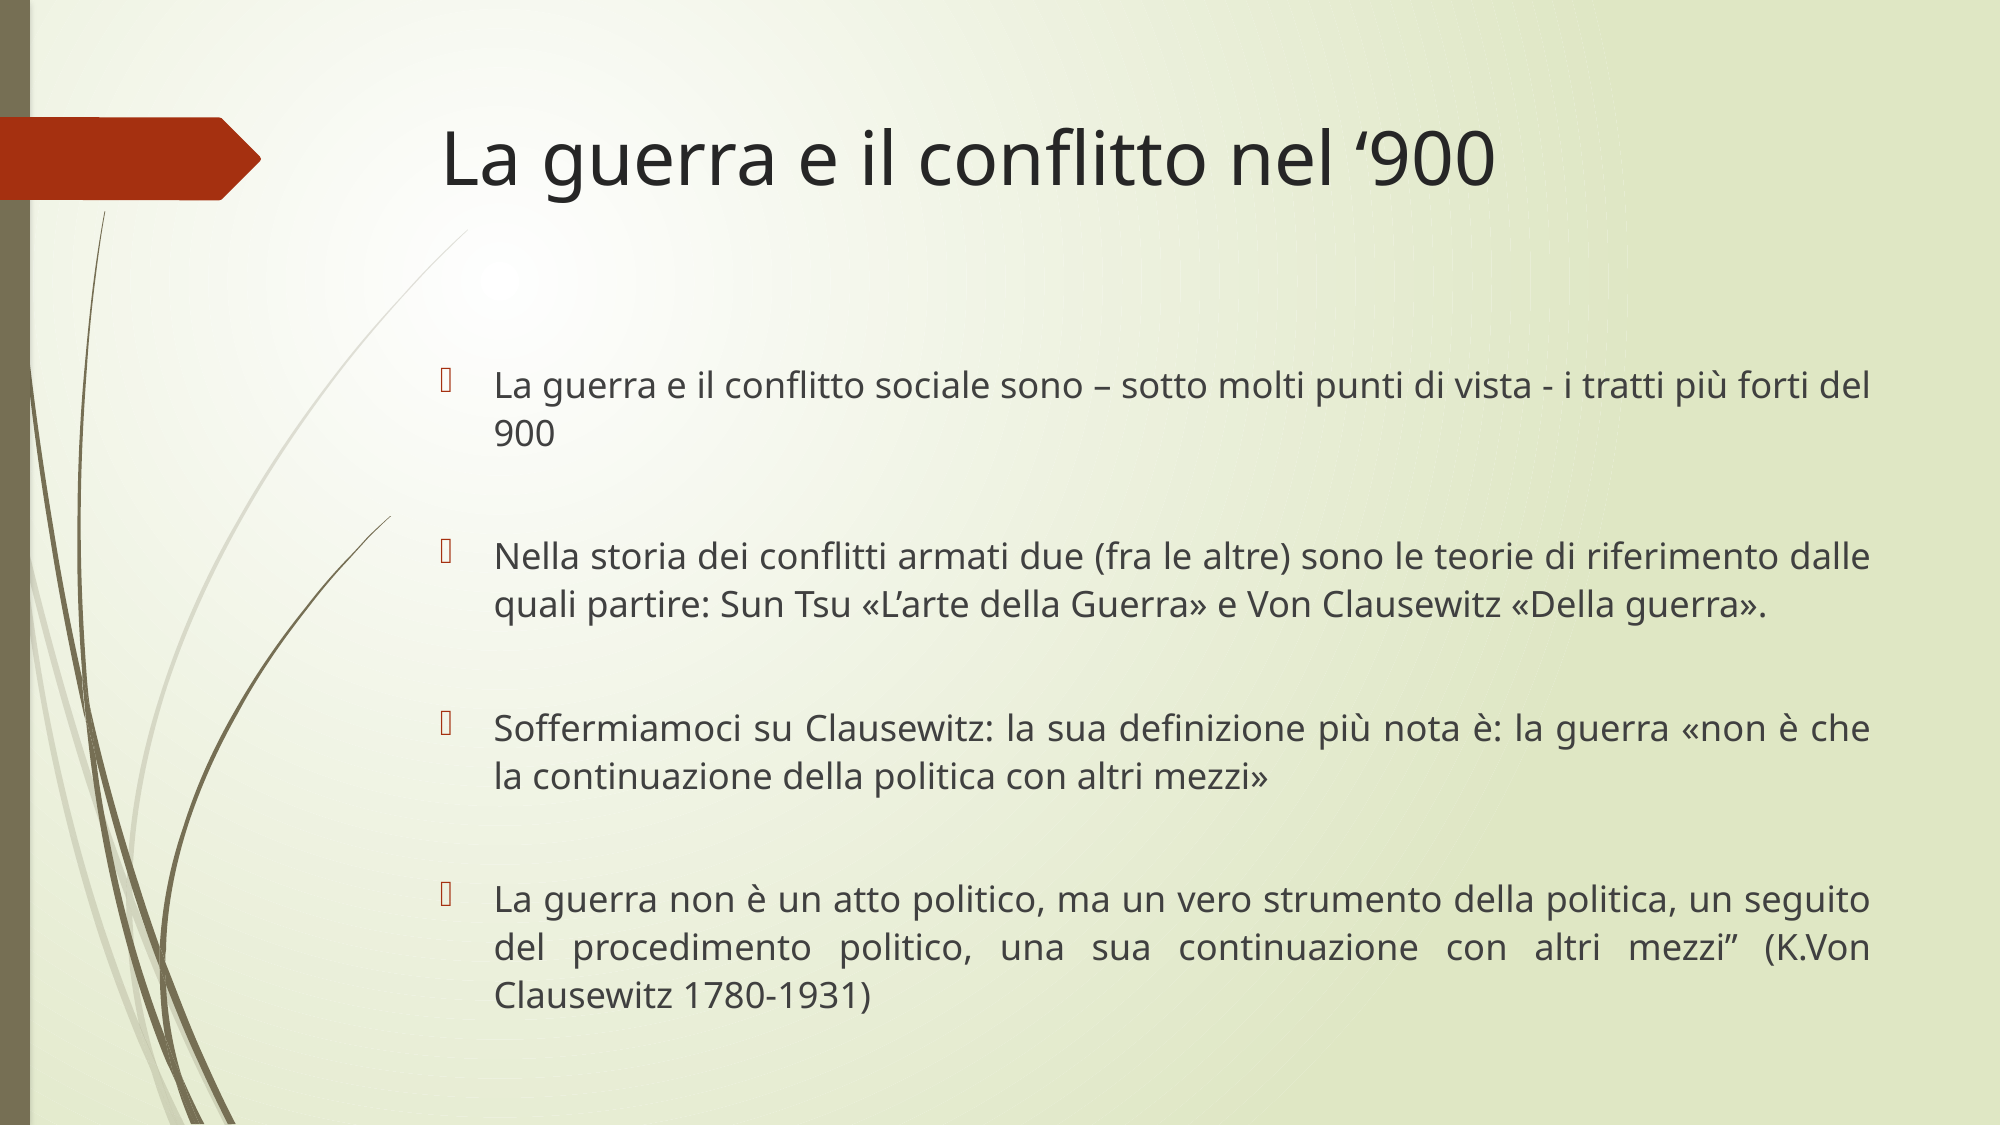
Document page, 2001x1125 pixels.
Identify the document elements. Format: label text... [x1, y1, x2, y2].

list La guerra e il conflitto sociale sono – sotto molti punti di vista - i tratti più forti del 900 Nella storia dei conflitti armati due (fra le altre) sono le teorie di riferimento dalle quali partire: Sun Tsu «L’arte della Guerra» e Von Clausewitz «Della guerra». Soffermiamoci su Clausewitz: la sua definizione più nota è: la guerra «non è che la continuazione della politica con altri mezzi» La guerra non è un atto politico, ma un vero strumento della politica, un seguito del procedimento politico, una sua continuazione con altri mezzi” (K.Von Clausewitz 1780-1931) [424, 350, 1888, 1045]
title La guerra e il conflitto nel ‘900 [425, 102, 1888, 313]
